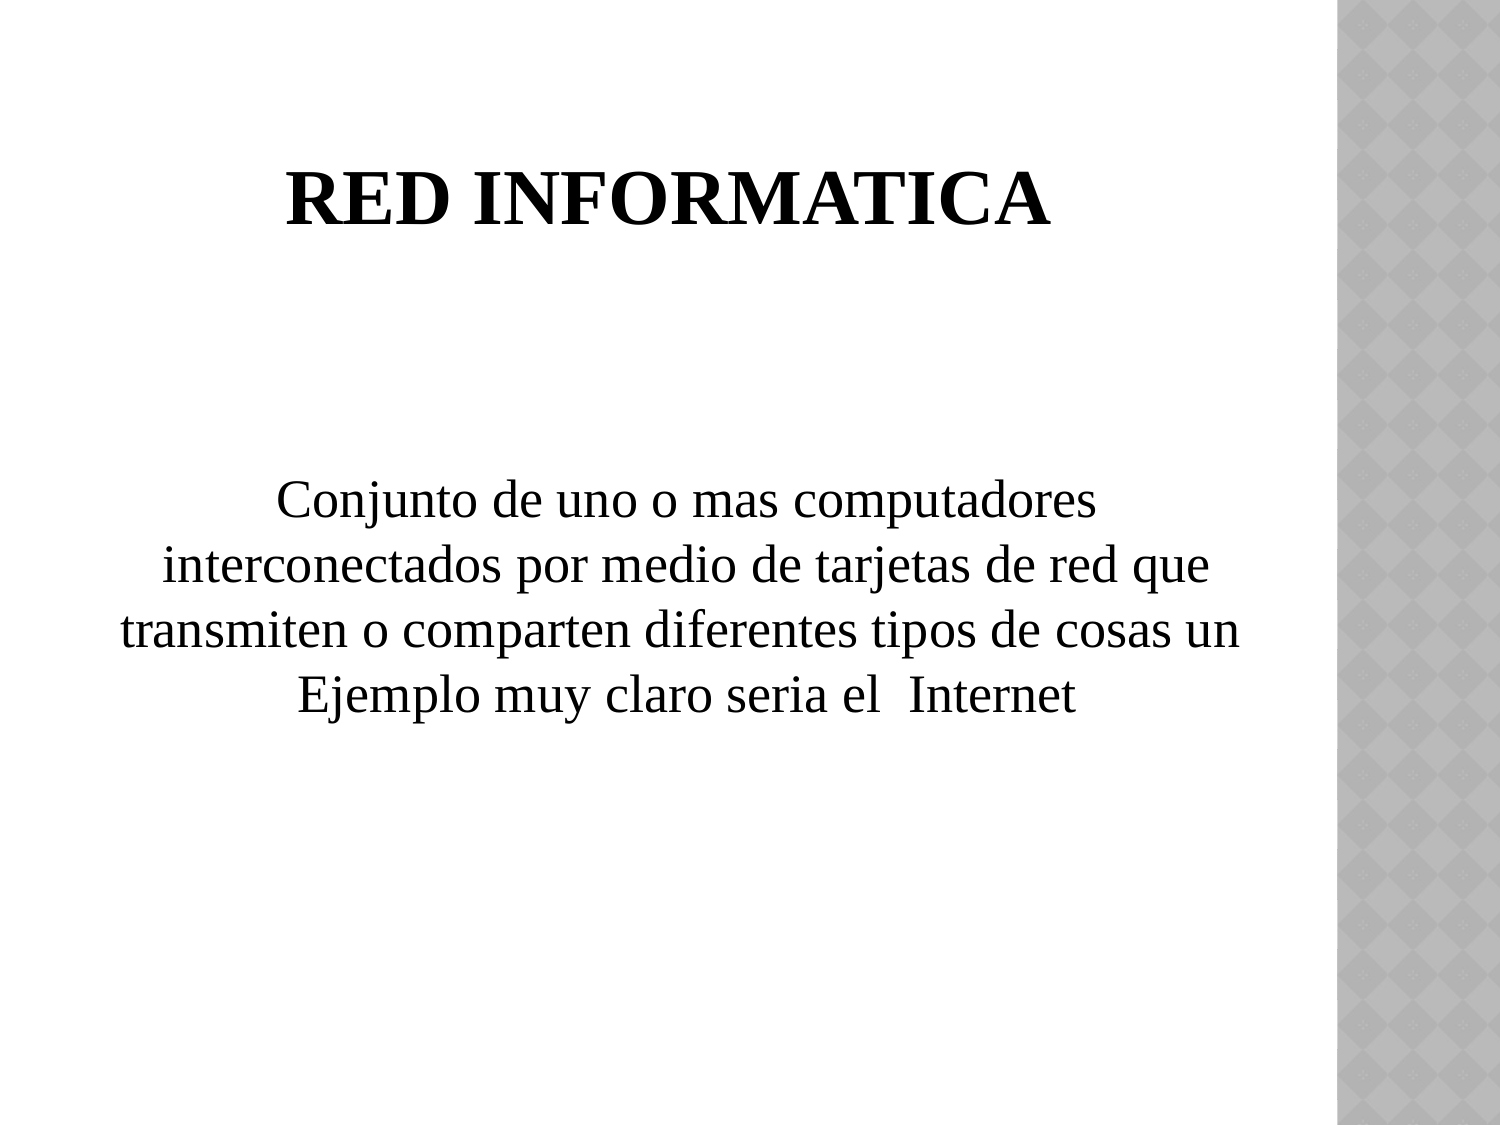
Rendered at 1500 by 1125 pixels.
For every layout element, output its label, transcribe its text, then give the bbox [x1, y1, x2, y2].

title Red Informatica [75, 52, 1263, 240]
list Conjunto de uno o mas computadores interconectados por medio de tarjetas de red que transmiten o comparten diferentes tipos de cosas un Ejemplo muy claro seria el Internet [88, 456, 1276, 1125]
